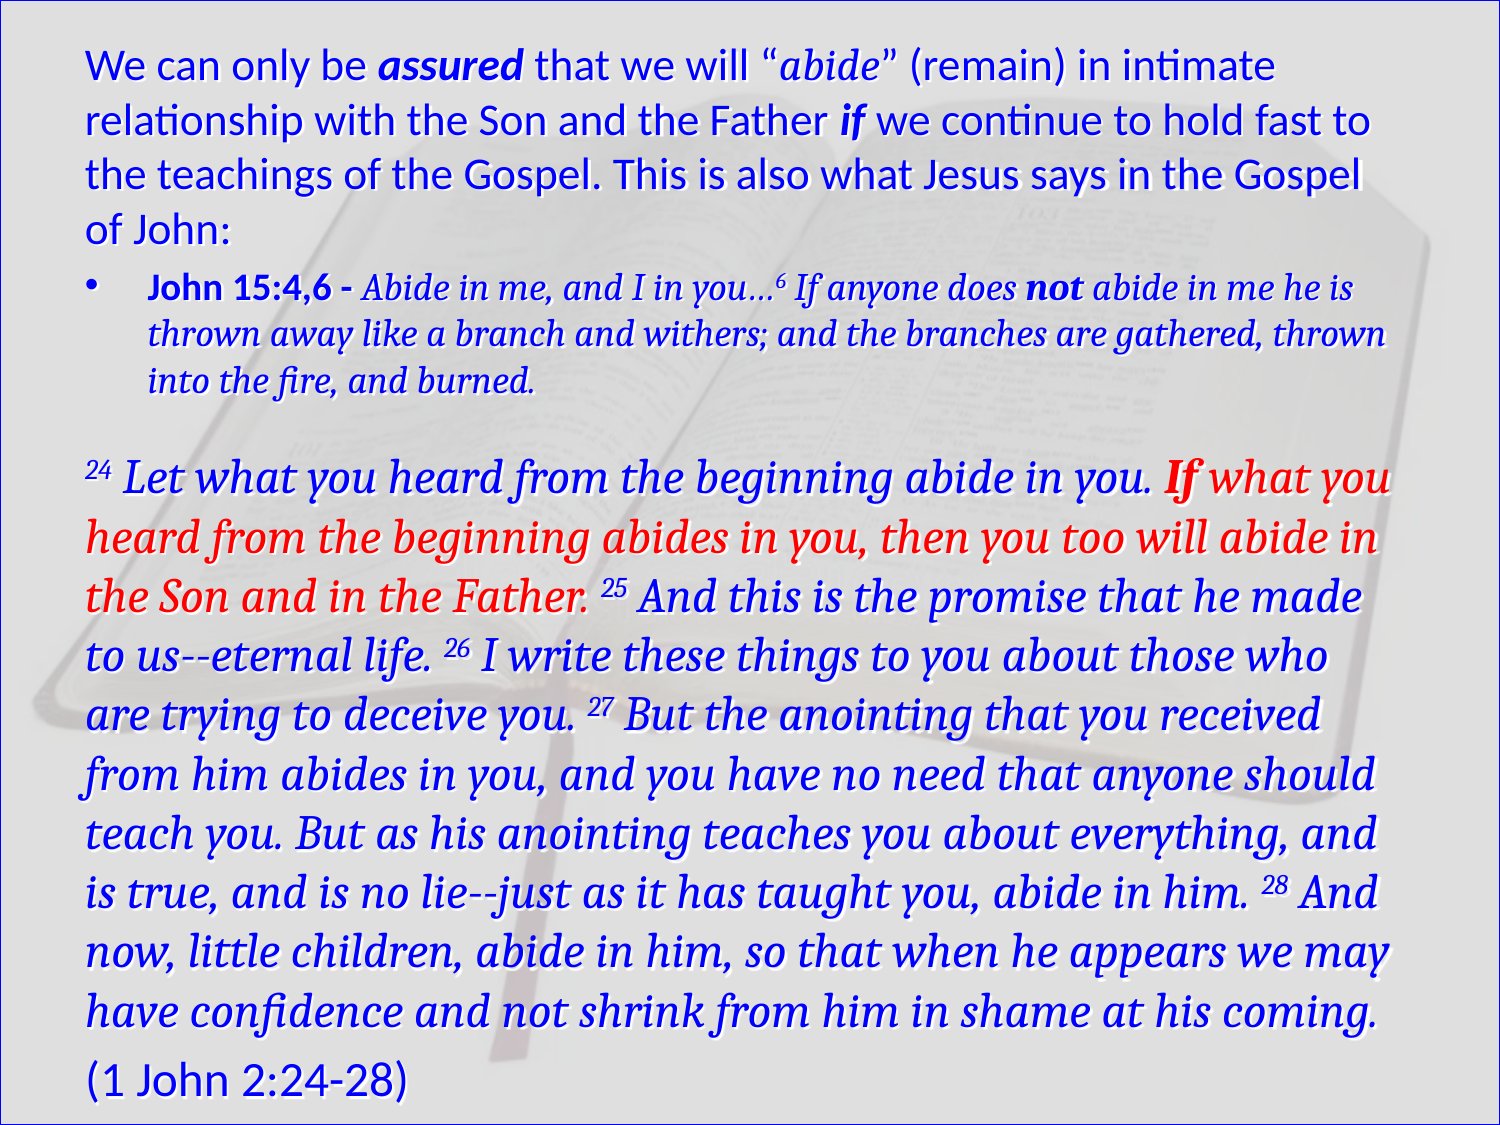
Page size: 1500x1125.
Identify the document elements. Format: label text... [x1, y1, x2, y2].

subtitle 24 Let what you heard from the beginning abide in you. If what you heard from the beginning abides in you, then you too will abide in the Son and in the Father. 25 And this is the promise that he made to us--eternal life. 26 I write these things to you about those who are trying to deceive you. 27 But the anointing that you received from him abides in you, and you have no need that anyone should teach you. But as his anointing teaches you about everything, and is true, and is no lie--just as it has taught you, abide in him. 28 And now, little children, abide in him, so that when he appears we may have confidence and not shrink from him in shame at his coming. (1 John 2:24-28) [70, 437, 1418, 1125]
text_box We can only be assured that we will “abide” (remain) in intimate relationship with the Son and the Father if we continue to hold fast to the teachings of the Gospel. This is also what Jesus says in the Gospel of John: John 15:4,6 - Abide in me, and I in you…6 If anyone does not abide in me he is thrown away like a branch and withers; and the branches are gathered, thrown into the fire, and burned. [70, 27, 1418, 416]
